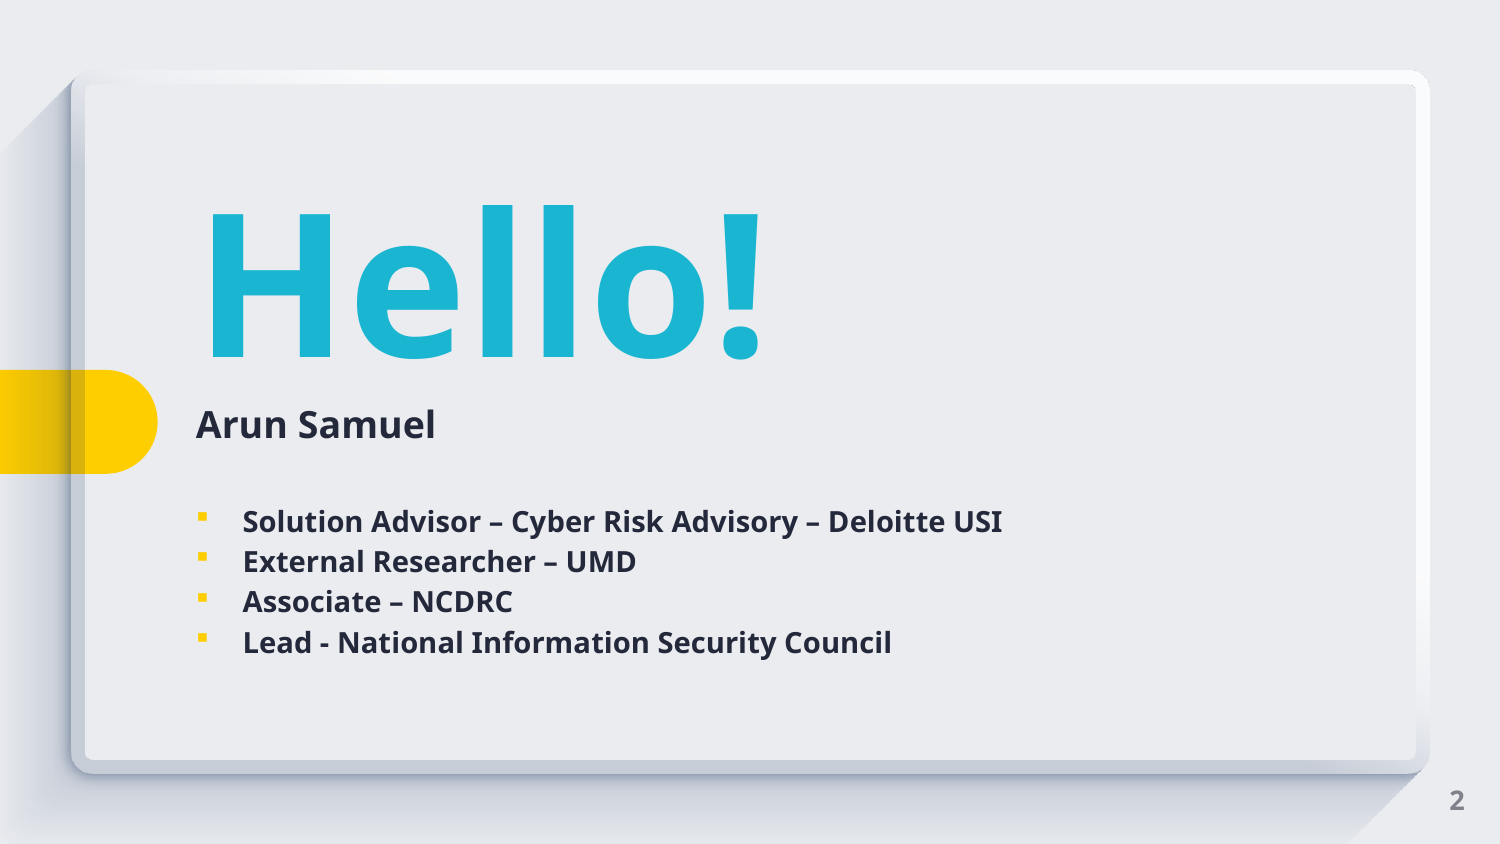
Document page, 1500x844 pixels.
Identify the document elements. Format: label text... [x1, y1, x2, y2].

slide_number 2 [1414, 759, 1500, 844]
picture [0, 0, 1500, 844]
title Hello! [195, 198, 883, 389]
subtitle Arun Samuel Solution Advisor – Cyber Risk Advisory – Deloitte USI External Researcher – UMD Associate – NCDRC Lead - National Information Security Council [195, 394, 1068, 695]
